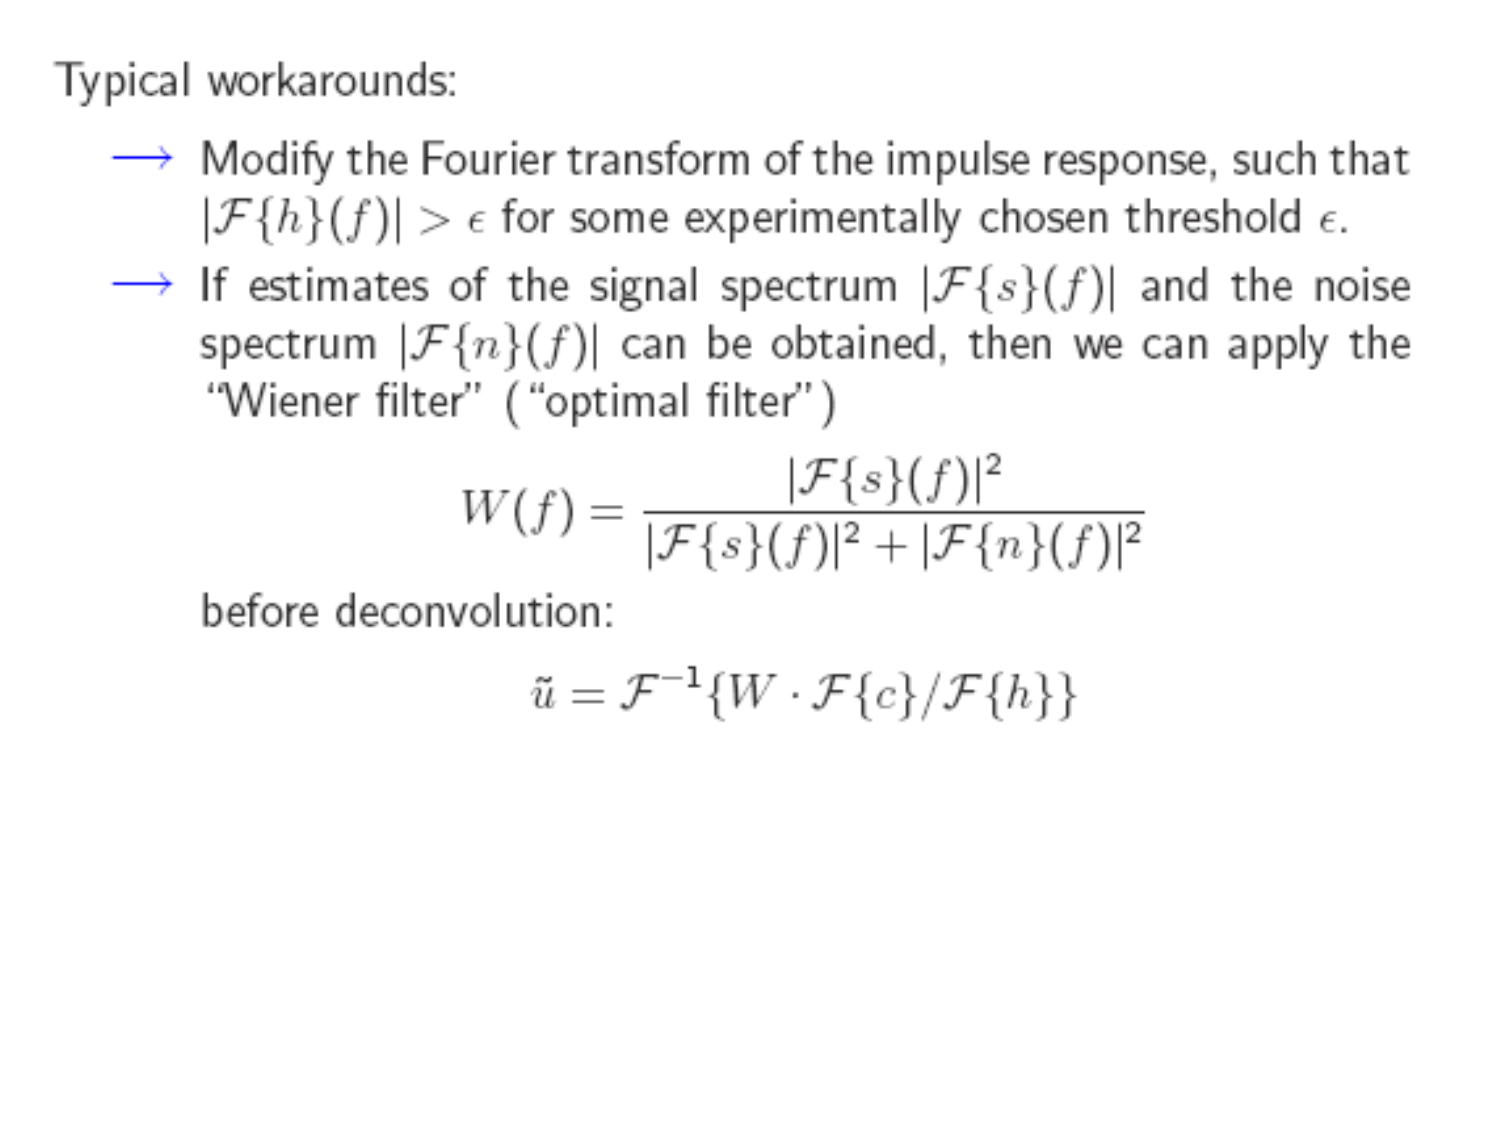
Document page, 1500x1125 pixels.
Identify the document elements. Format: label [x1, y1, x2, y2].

picture [38, 44, 1429, 738]
